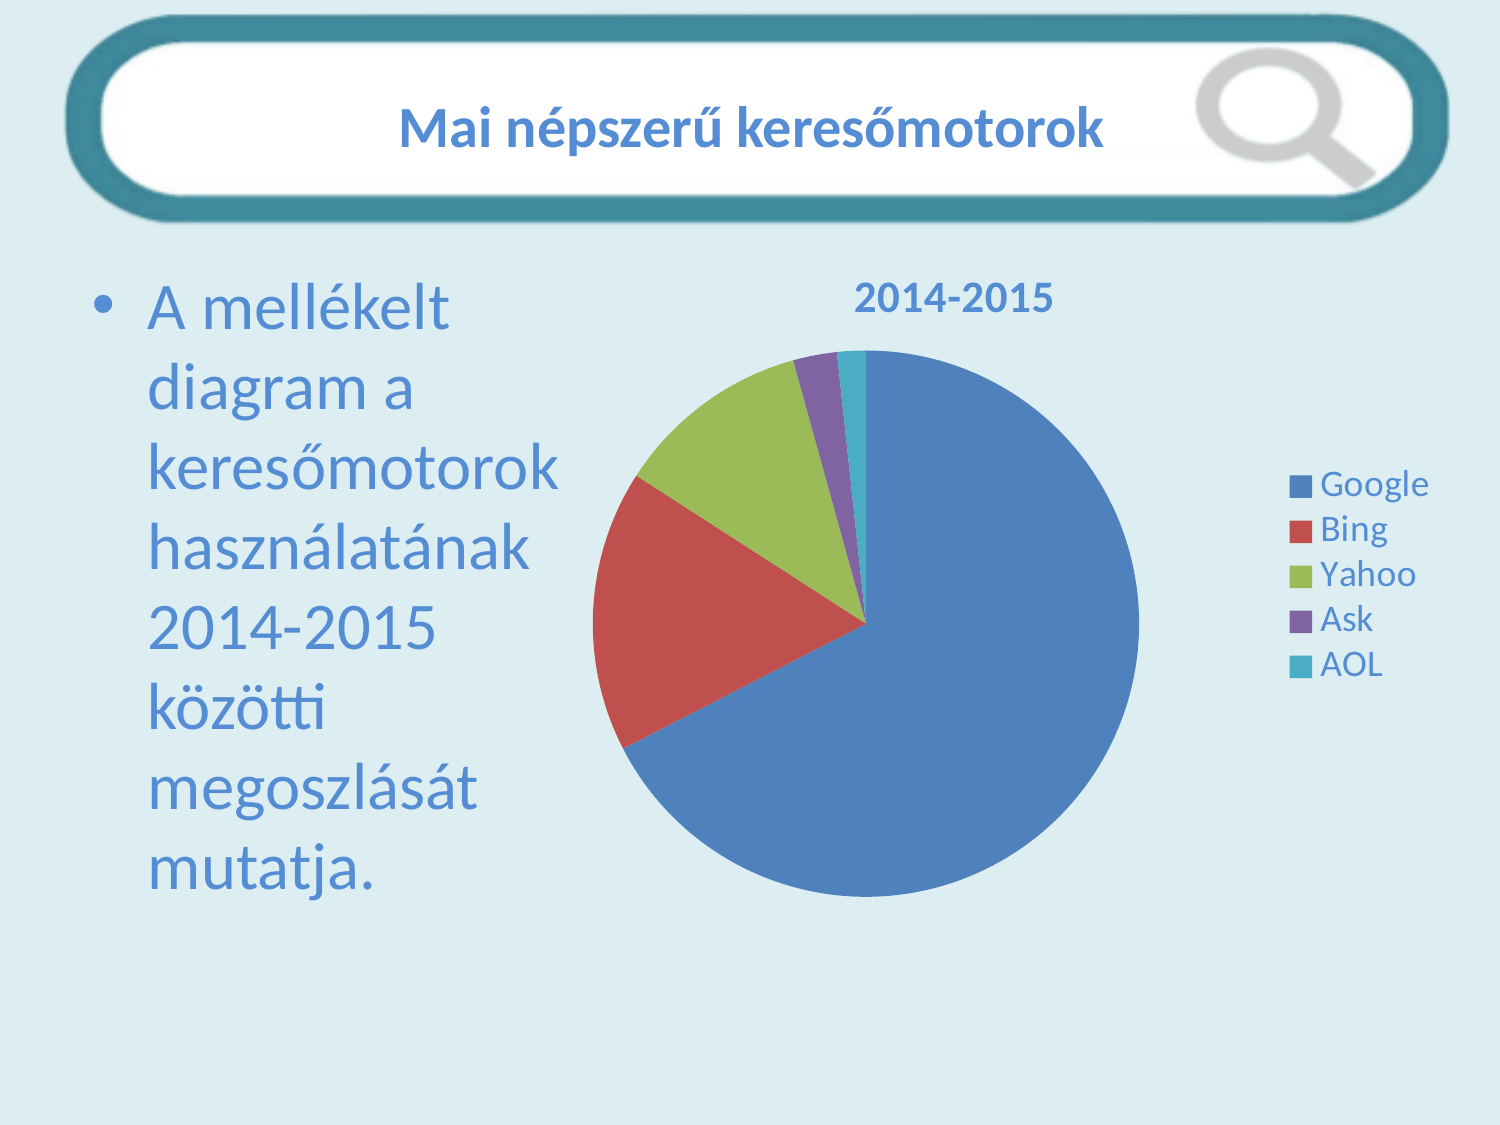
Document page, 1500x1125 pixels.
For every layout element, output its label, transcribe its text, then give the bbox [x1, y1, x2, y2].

list A mellékelt diagram a keresőmotorok használatának 2014-2015 közötti megoszlását mutatja. [76, 255, 622, 1125]
picture [0, 0, 1500, 1125]
title Mai népszerű keresőmotorok [76, 30, 1427, 219]
chart [454, 243, 1455, 911]
